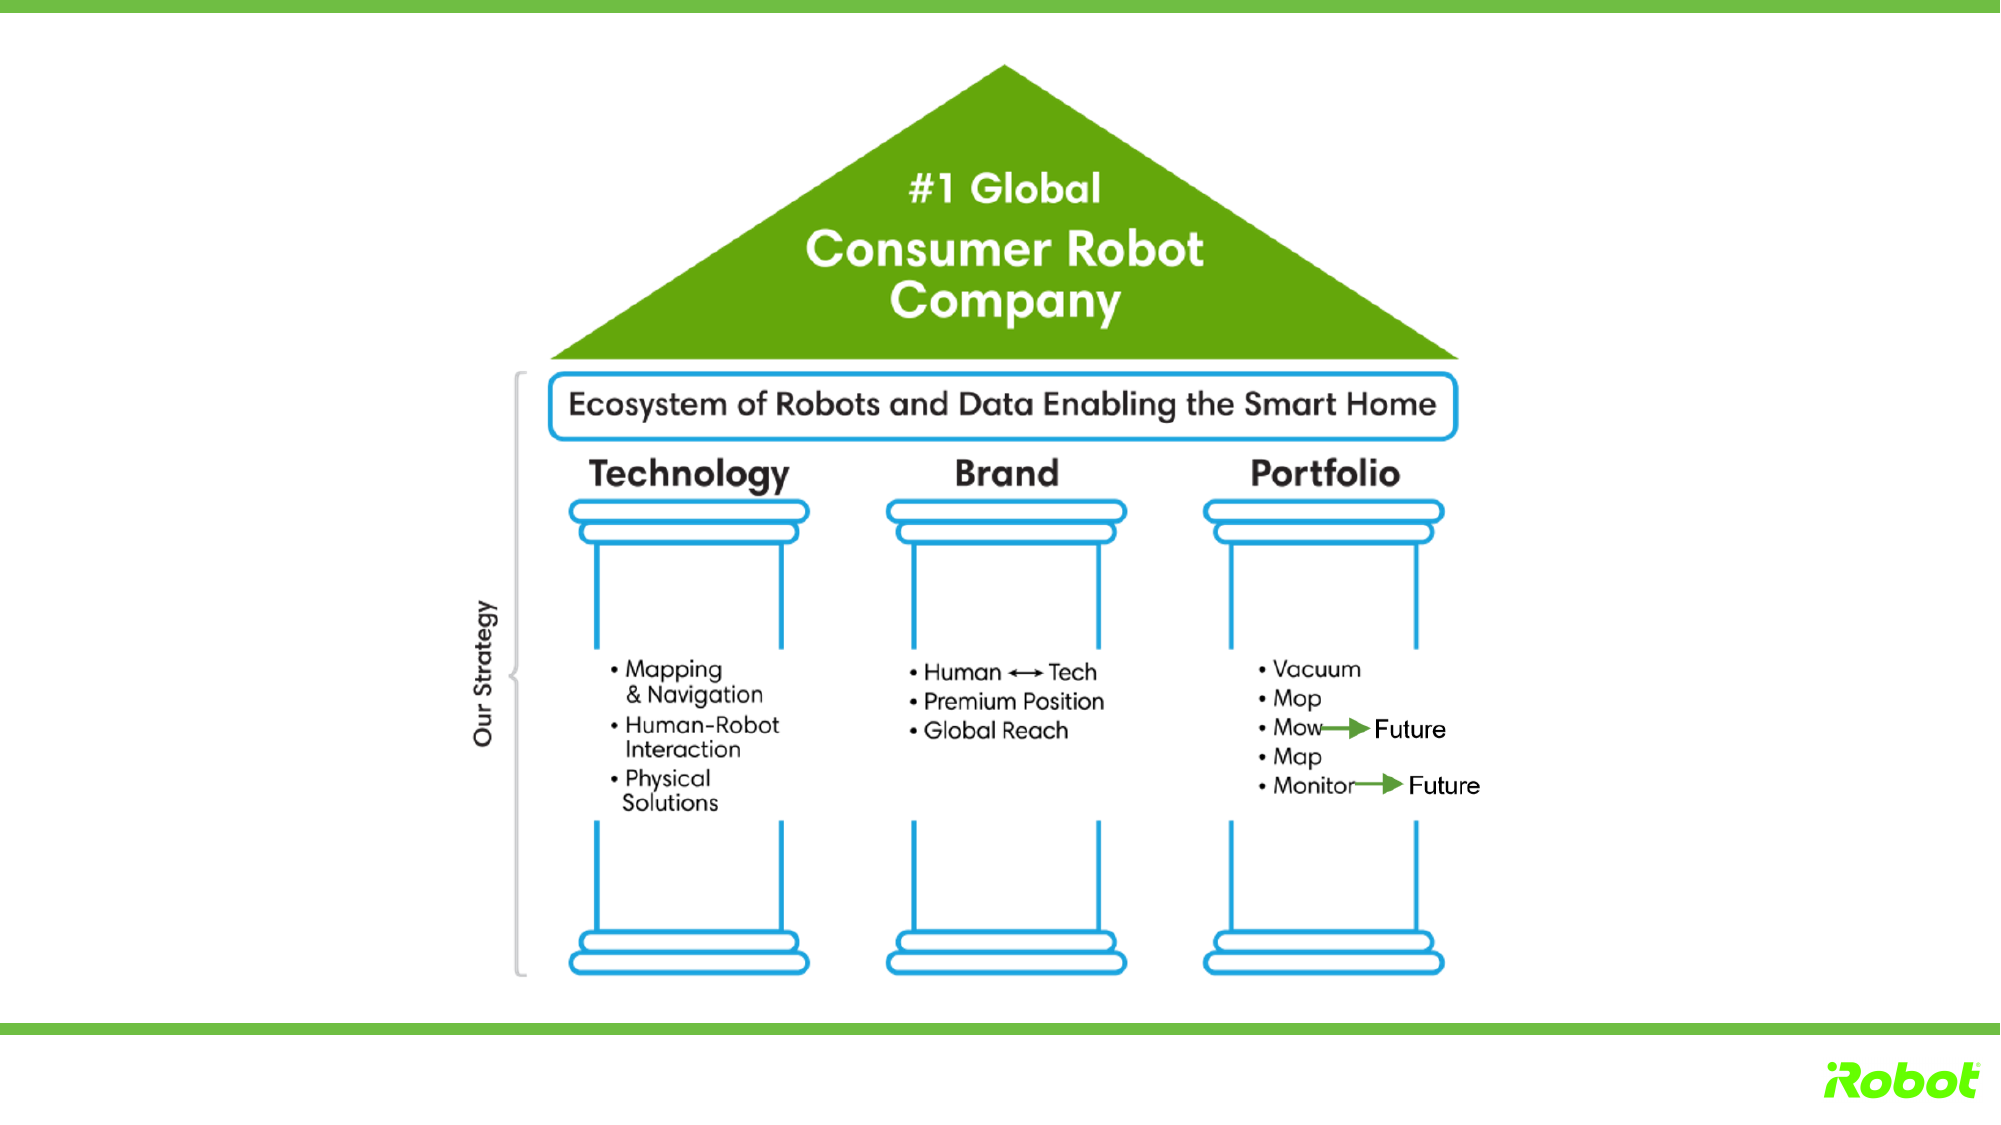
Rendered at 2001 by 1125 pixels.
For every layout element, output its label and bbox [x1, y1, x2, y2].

picture [1821, 1057, 1983, 1103]
picture [409, 39, 1541, 1013]
